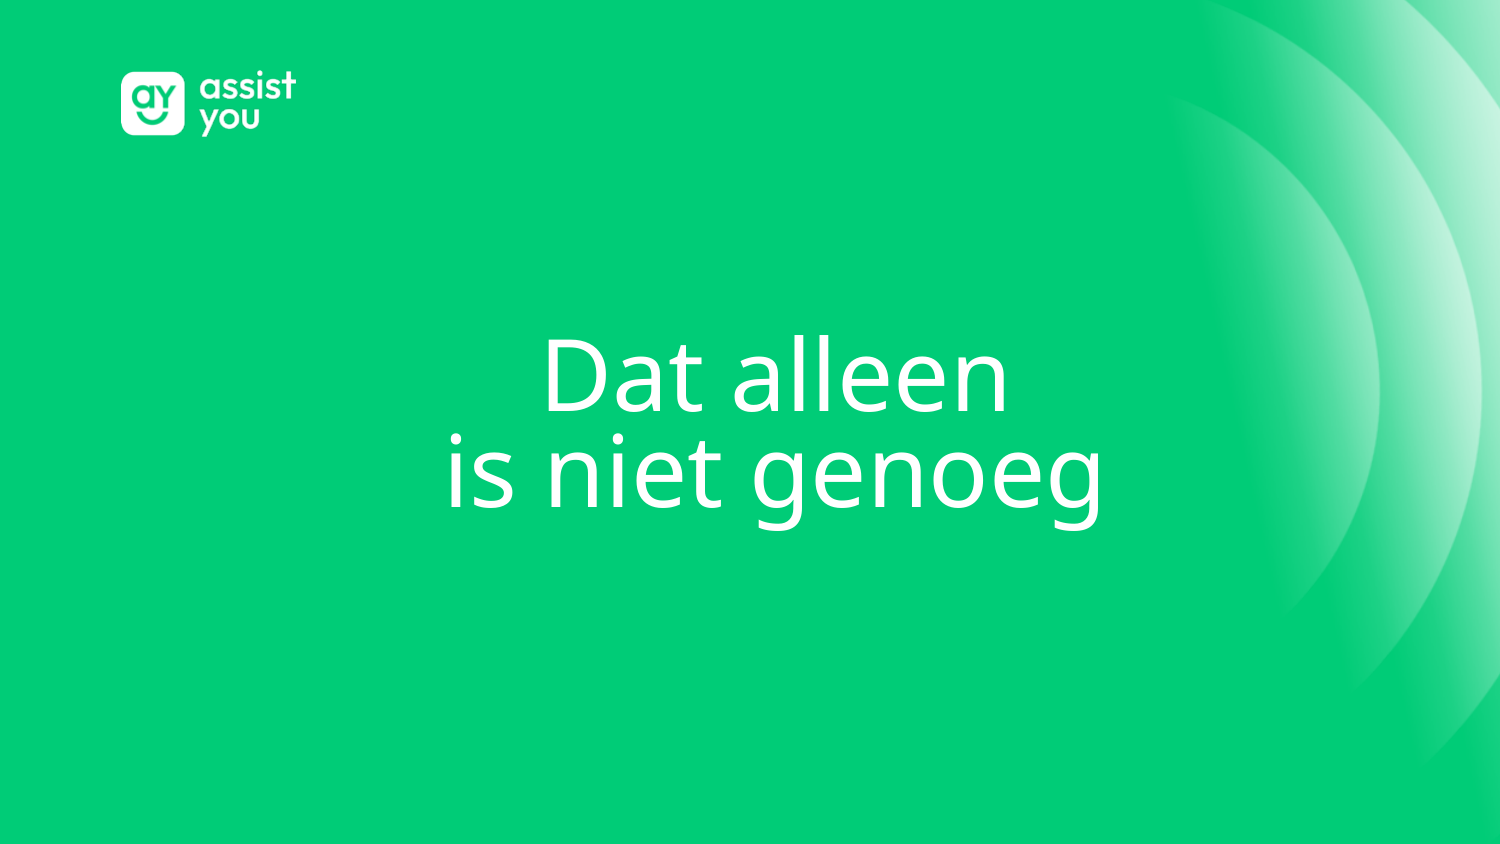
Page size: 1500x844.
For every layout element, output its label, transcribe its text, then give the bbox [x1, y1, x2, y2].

picture [939, 0, 1500, 844]
picture [120, 70, 296, 137]
title Dat alleen is niet genoeg [239, 323, 972, 538]
